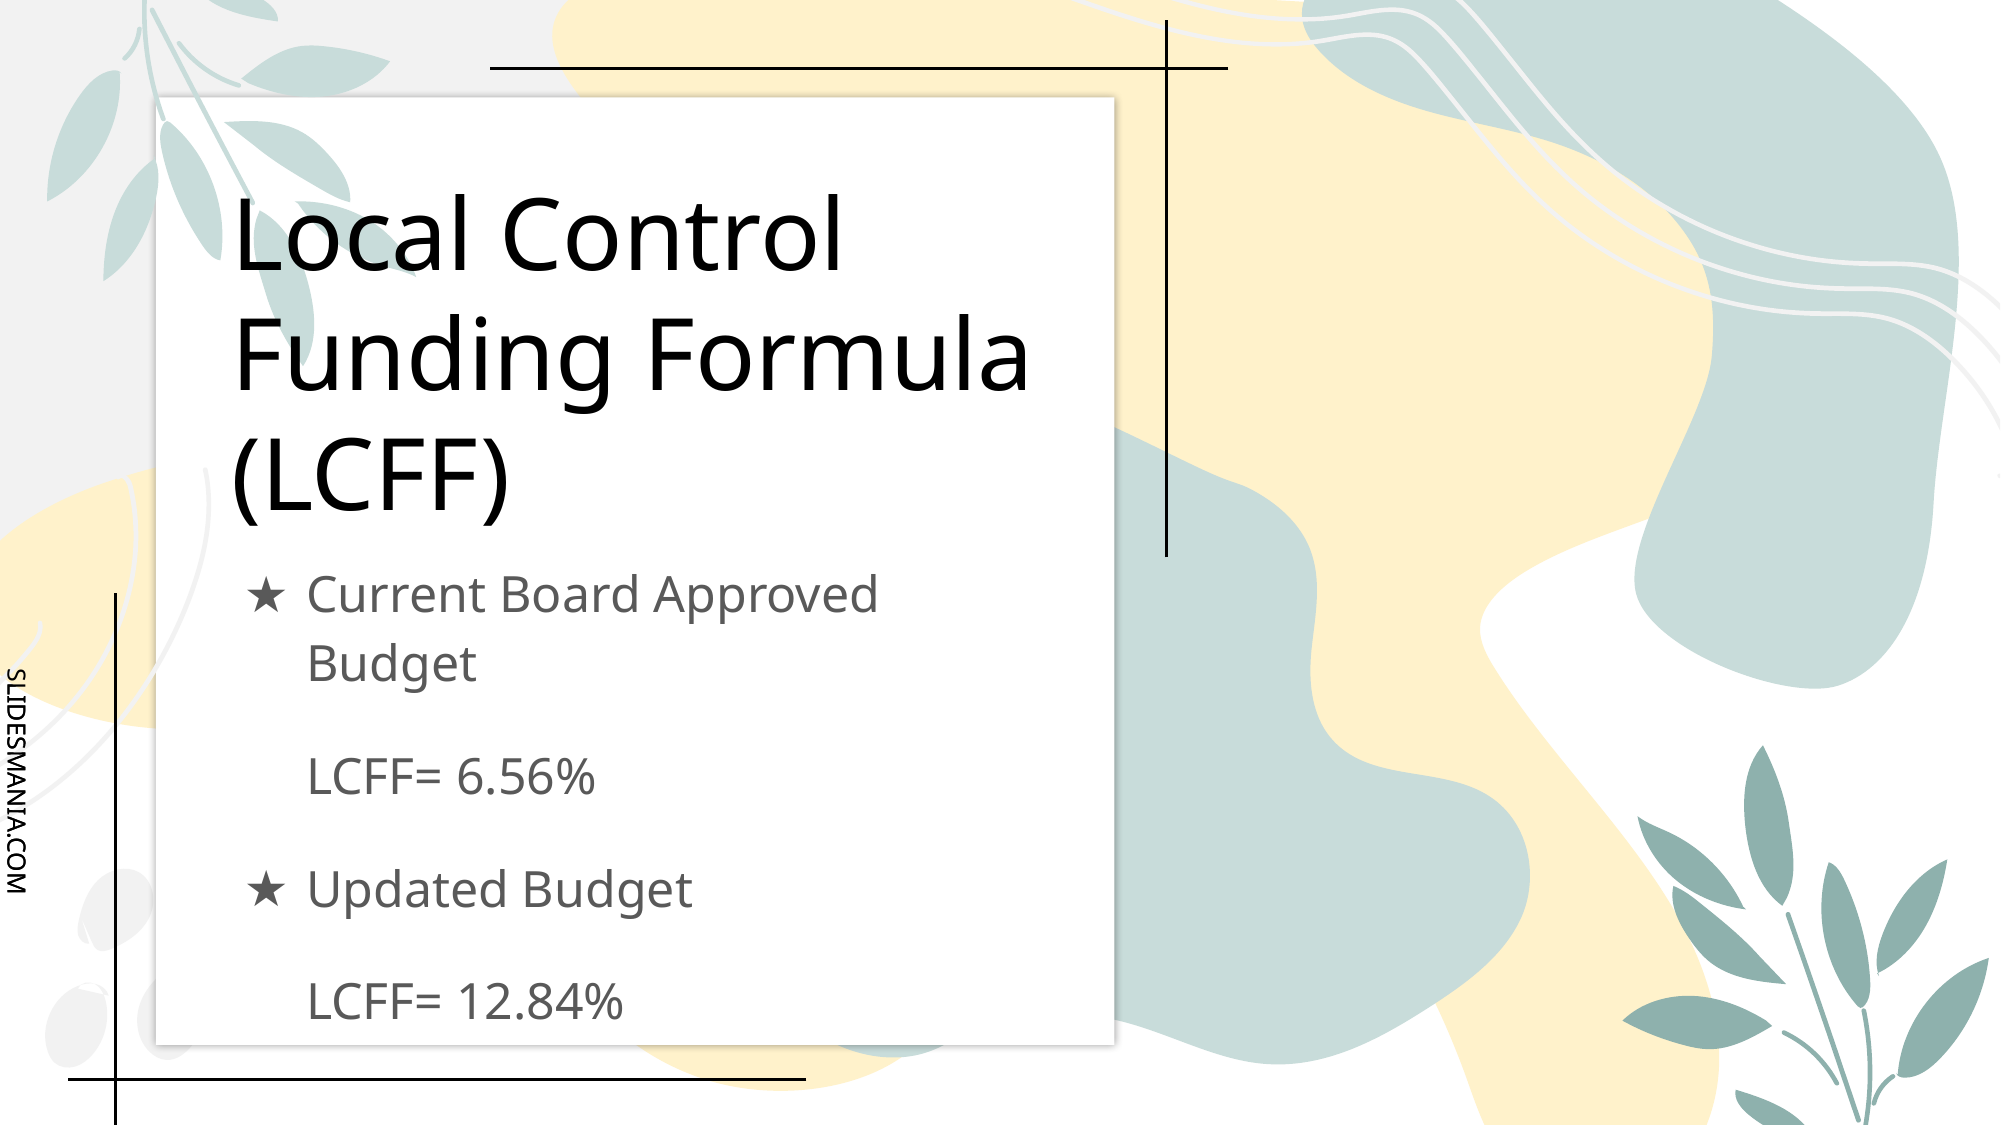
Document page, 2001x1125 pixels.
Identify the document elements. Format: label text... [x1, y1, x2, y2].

list Current Board Approved Budget LCFF= 6.56% Updated Budget LCFF= 12.84% [211, 533, 1057, 1020]
title Local Control Funding Formula (LCFF) [211, 150, 1057, 269]
